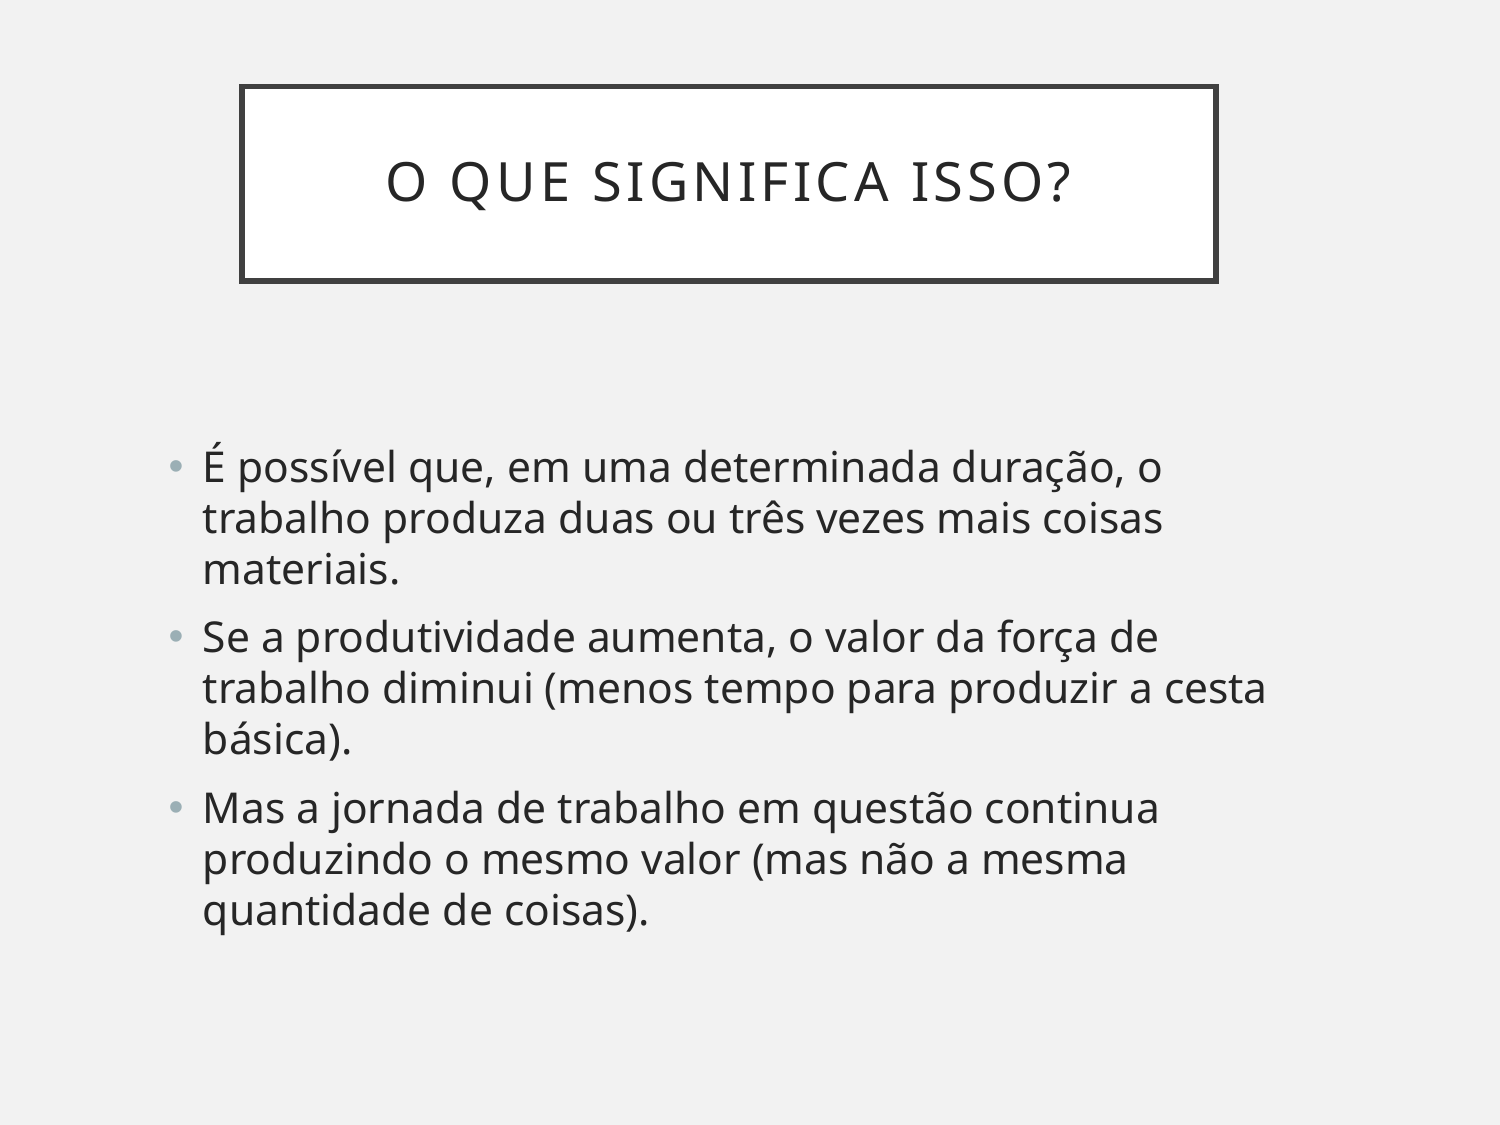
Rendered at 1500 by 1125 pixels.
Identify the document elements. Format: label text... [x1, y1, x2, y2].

title O que significa isso? [239, 84, 1219, 284]
list É possível que, em uma determinada duração, o trabalho produza duas ou três vezes mais coisas materiais. Se a produtividade aumenta, o valor da força de trabalho diminui (menos tempo para produzir a cesta básica). Mas a jornada de trabalho em questão continua produzindo o mesmo valor (mas não a mesma quantidade de coisas). [153, 432, 1347, 942]
